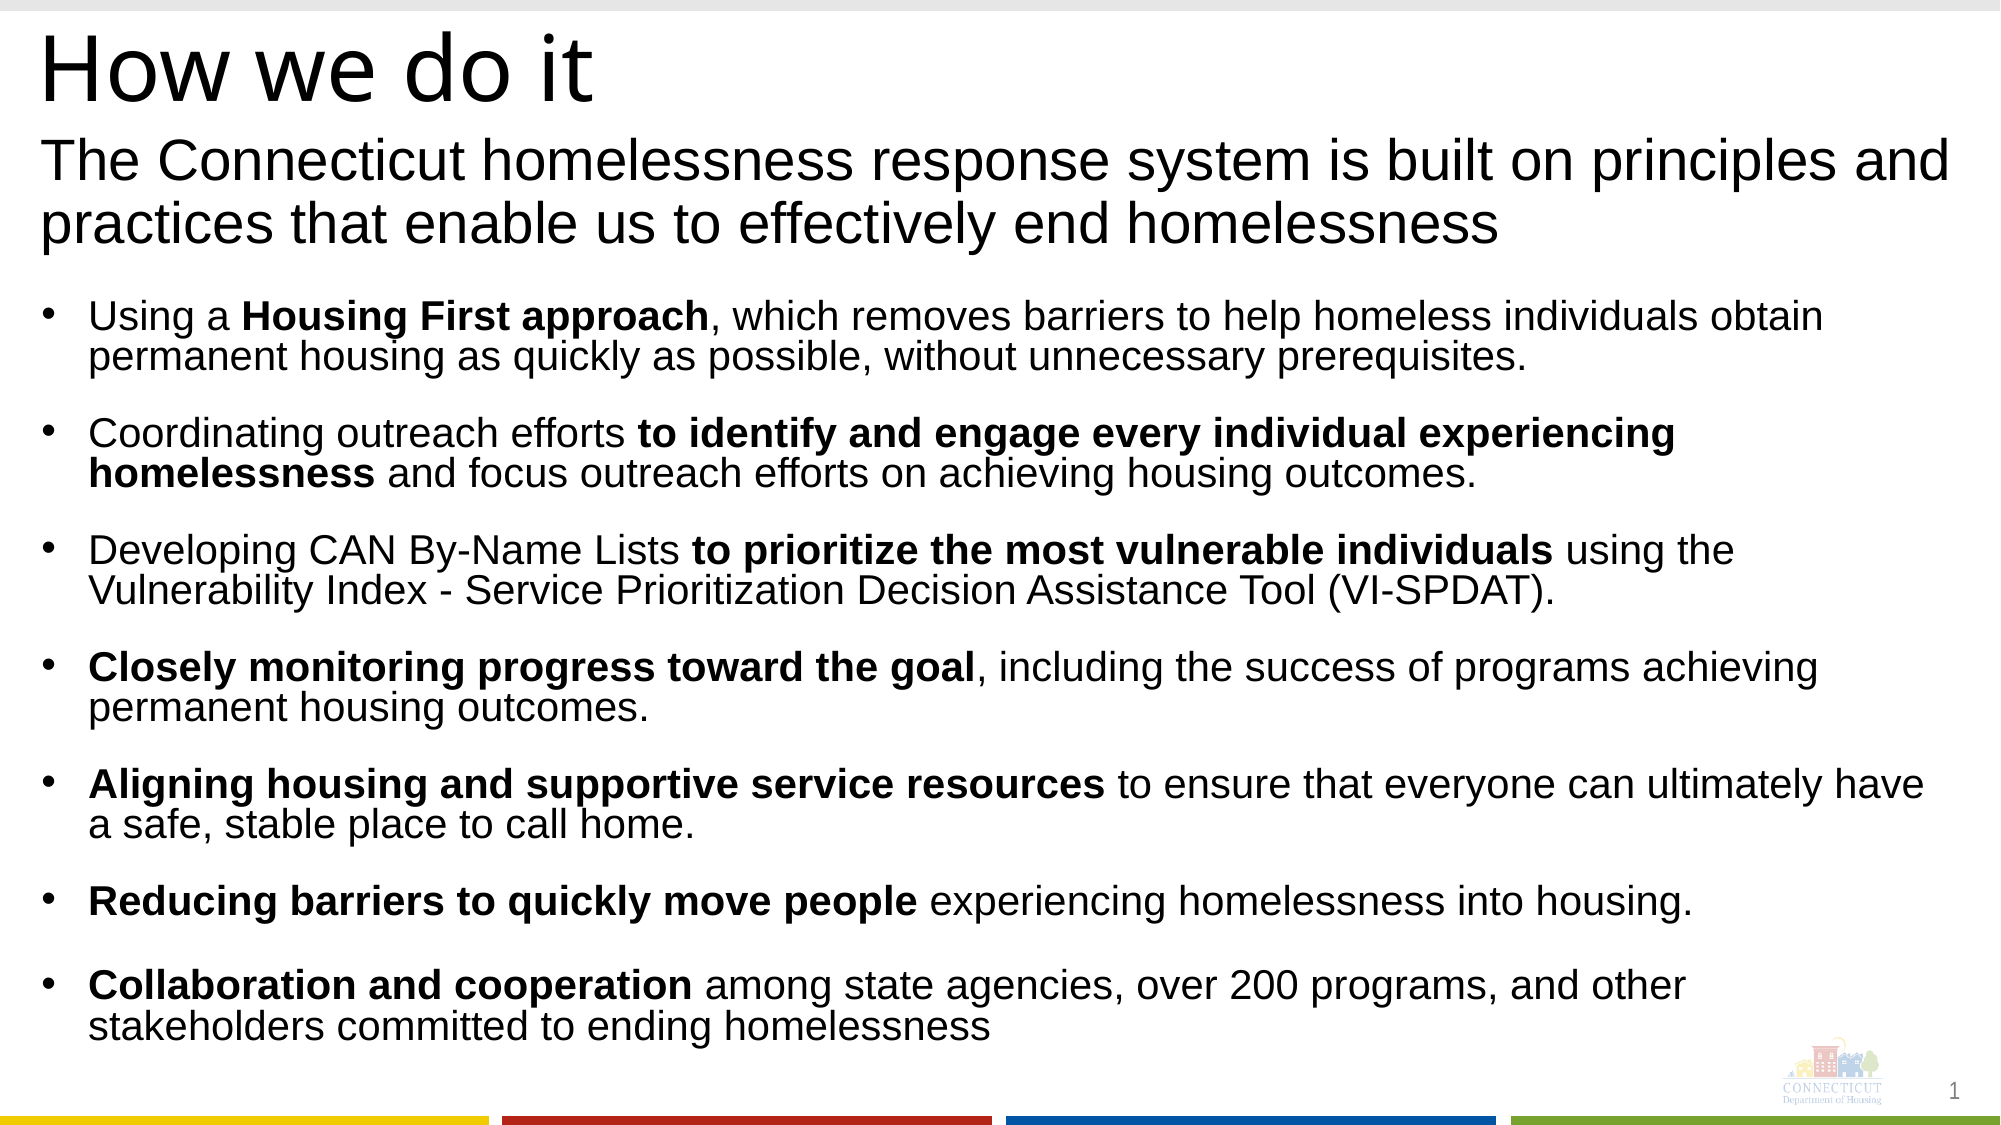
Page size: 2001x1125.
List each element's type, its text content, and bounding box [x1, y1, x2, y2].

text_box Using a Housing First approach, which removes barriers to help homeless individuals obtain permanent housing as quickly as possible, without unnecessary prerequisites. Coordinating outreach efforts to identify and engage every individual experiencing homelessness and focus outreach efforts on achieving housing outcomes. Developing CAN By-Name Lists to prioritize the most vulnerable individuals using the Vulnerability Index - Service Prioritization Decision Assistance Tool (VI-SPDAT). Closely monitoring progress toward the goal, including the success of programs achieving permanent housing outcomes. Aligning housing and supportive service resources to ensure that everyone can ultimately have a safe, stable place to call home. Reducing barriers to quickly move people experiencing homelessness into housing. Collaboration and cooperation among state agencies, over 200 programs, and other stakeholders committed to ending homelessness [22, 290, 1945, 1103]
title How we do it [22, 7, 1846, 122]
slide_number 1 [1904, 1051, 1975, 1112]
text_box The Connecticut homelessness response system is built on principles and practices that enable us to effectively end homelessness [22, 122, 2000, 268]
